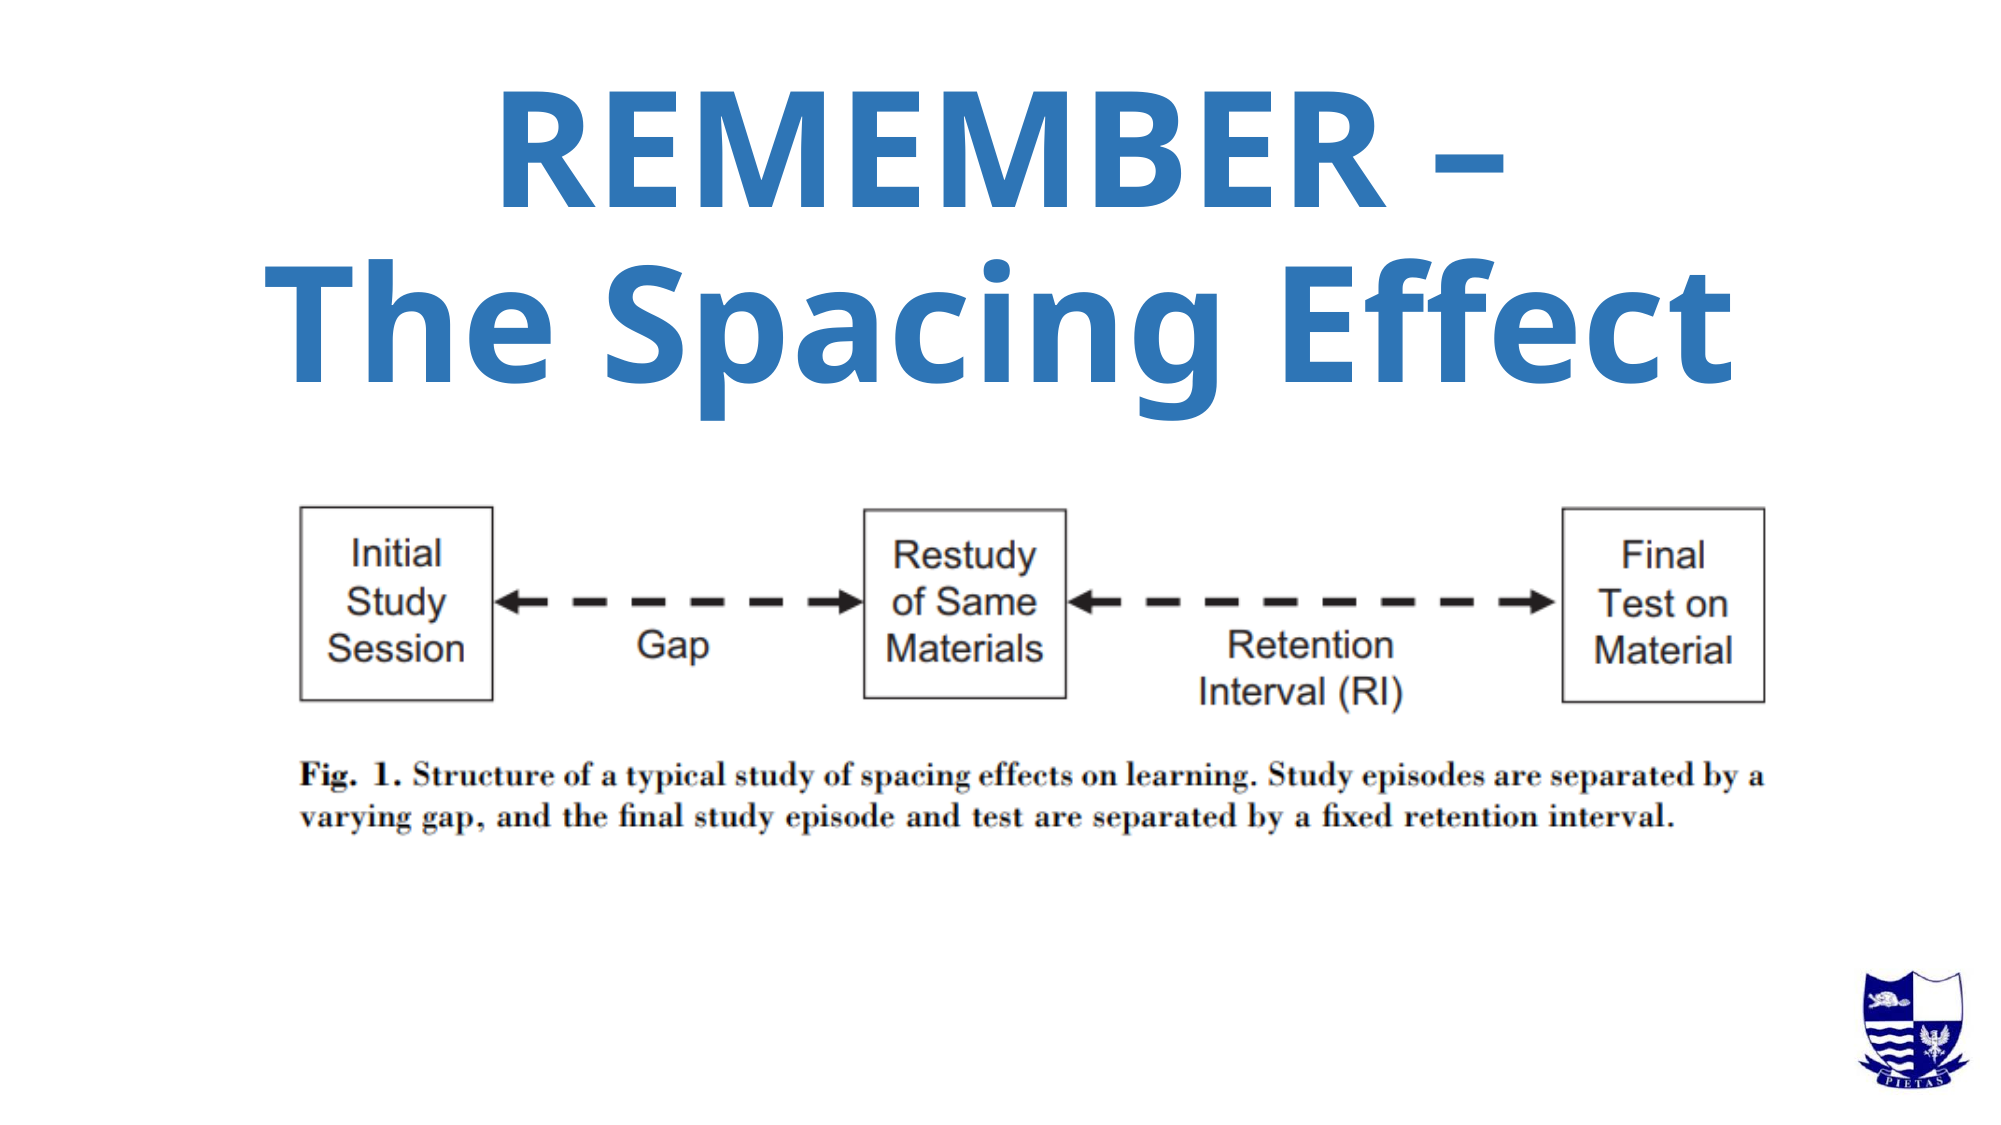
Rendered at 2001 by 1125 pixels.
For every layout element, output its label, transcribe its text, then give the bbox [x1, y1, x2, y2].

title REMEMBER – The Spacing Effect [137, 59, 1863, 389]
picture [1828, 943, 2000, 1125]
picture [98, 389, 1902, 868]
